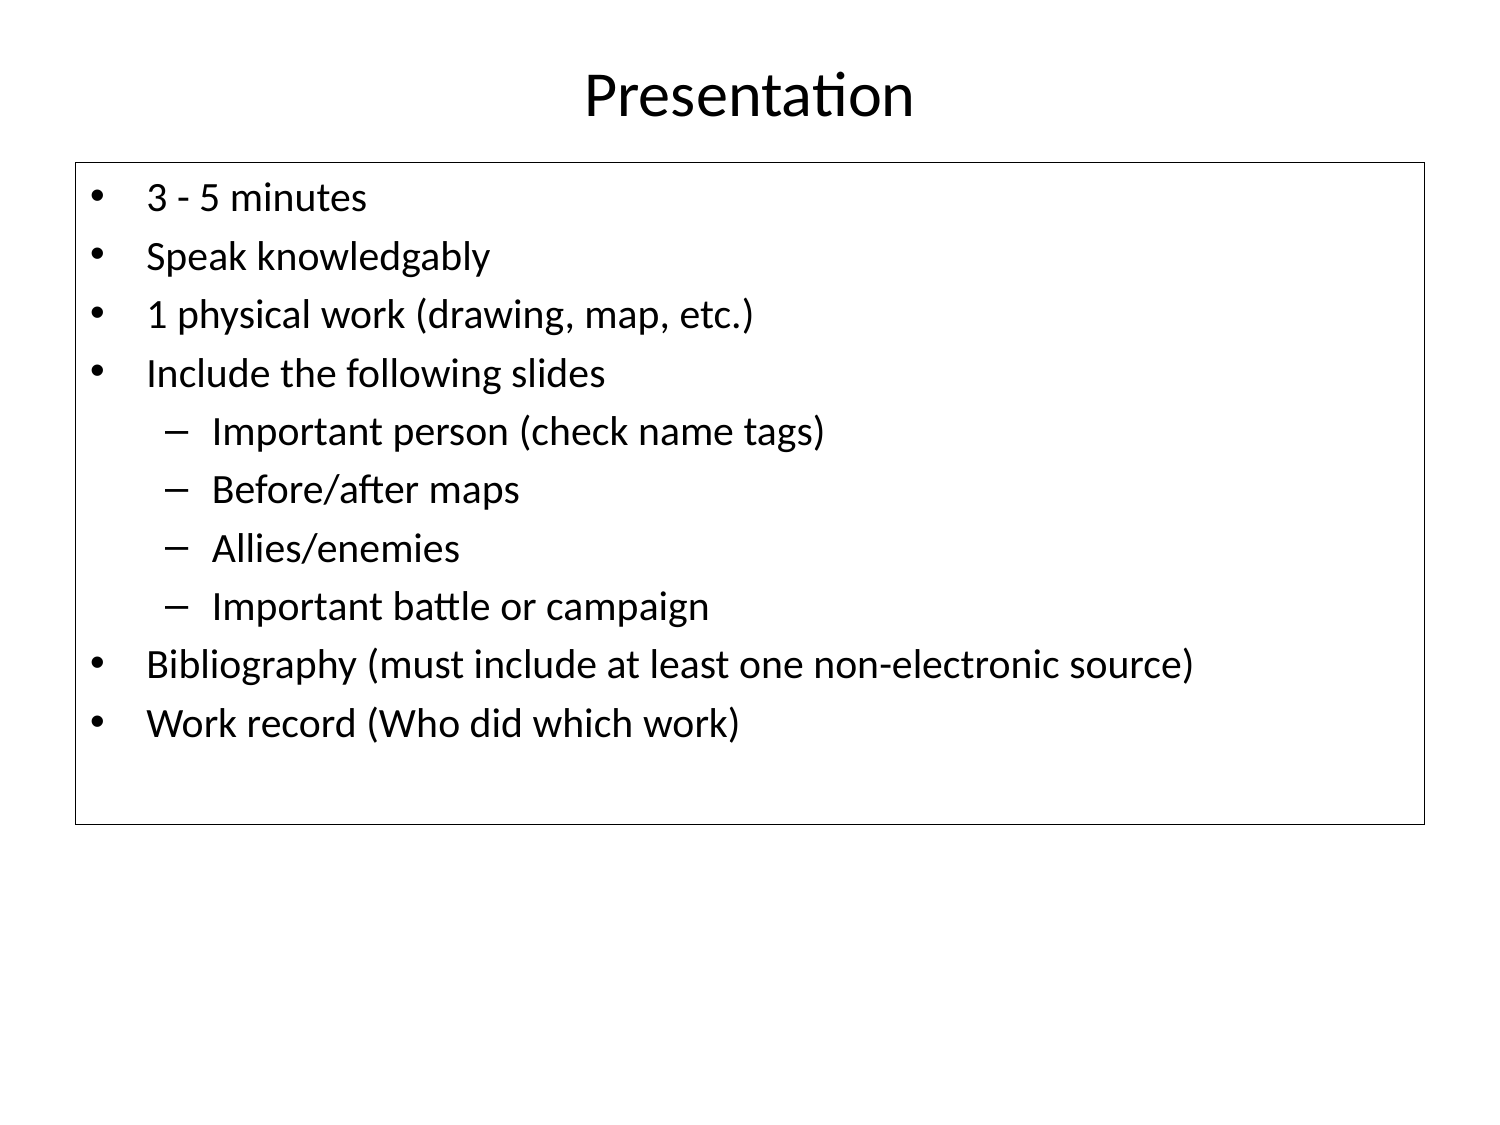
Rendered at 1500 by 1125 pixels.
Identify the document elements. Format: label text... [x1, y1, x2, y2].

list 3 - 5 minutes Speak knowledgably 1 physical work (drawing, map, etc.) Include the following slides Important person (check name tags) Before/after maps Allies/enemies Important battle or campaign Bibliography (must include at least one non-electronic source) Work record (Who did which work) [75, 162, 1425, 825]
title Presentation [75, 45, 1425, 138]
